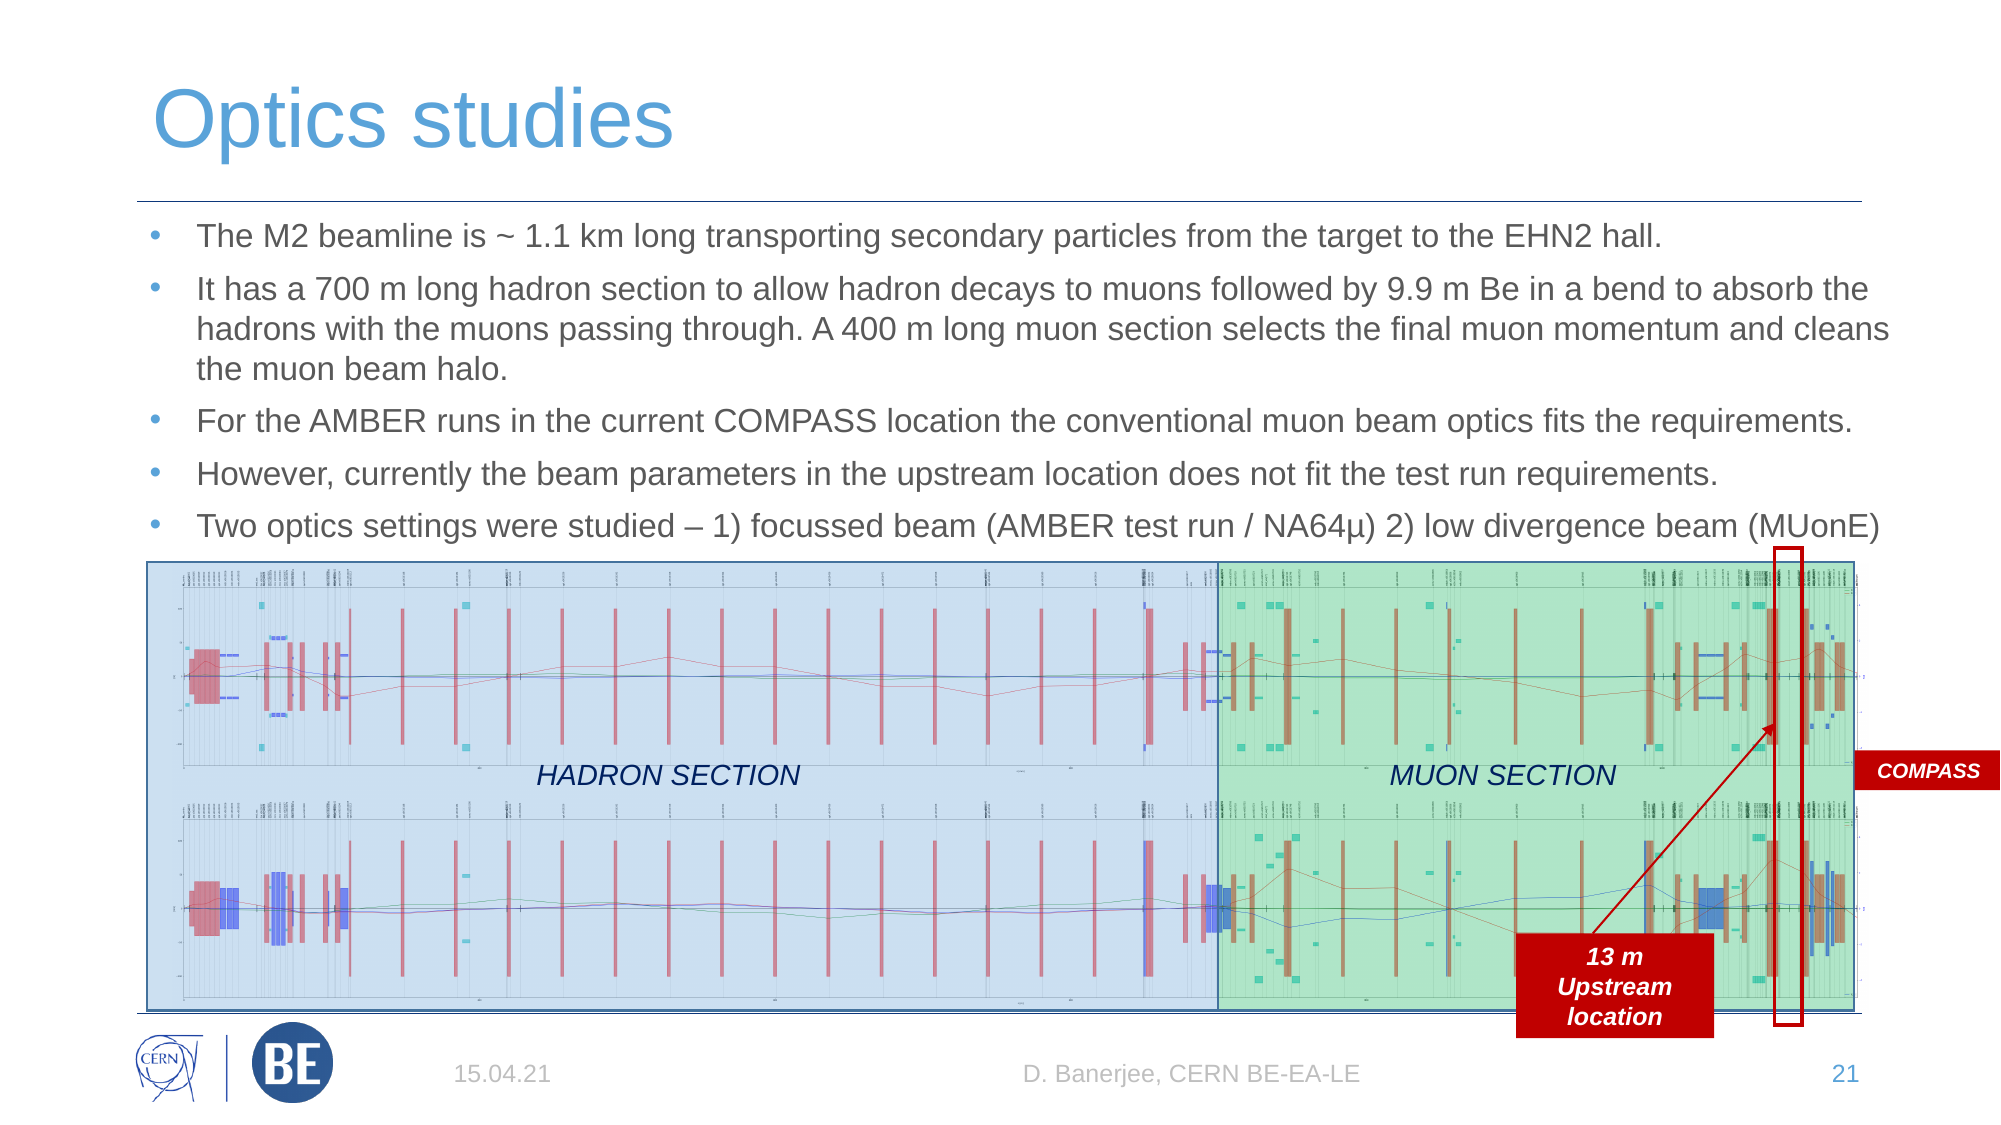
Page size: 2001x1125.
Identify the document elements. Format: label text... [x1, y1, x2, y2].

slide_number 21 [1764, 1042, 1875, 1103]
text_box 13 m Upstream location [1516, 1013, 1715, 1039]
picture [121, 1026, 232, 1111]
footer D. Banerjee, CERN BE-EA-LE [662, 1042, 1722, 1103]
text_box [1774, 1013, 1803, 1026]
picture [252, 1022, 333, 1103]
title Optics studies [137, 67, 1863, 190]
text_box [1592, 723, 1775, 934]
picture [172, 563, 1869, 1013]
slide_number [438, 1042, 620, 1103]
text_box [146, 561, 1217, 1012]
text_box COMPASS [1869, 750, 2000, 791]
list The M2 beamline is ~ 1.1 km long transporting secondary particles from the target to the EHN2 hall. It has a 700 m long hadron section to allow hadron decays to muons followed by 9.9 m Be in a bend to absorb the hadrons with the muons passing through. A 400 m long muon section selects the final muon momentum and cleans the muon beam halo. For the AMBER runs in the current COMPASS location the conventional muon beam optics fits the requirements. However, currently the beam parameters in the upstream location does not fit the test run requirements. Two optics settings were studied – 1) focussed beam (AMBER test run / NA64µ) 2) low divergence beam (MUonE) [131, 207, 1909, 980]
text_box [1774, 547, 1803, 563]
